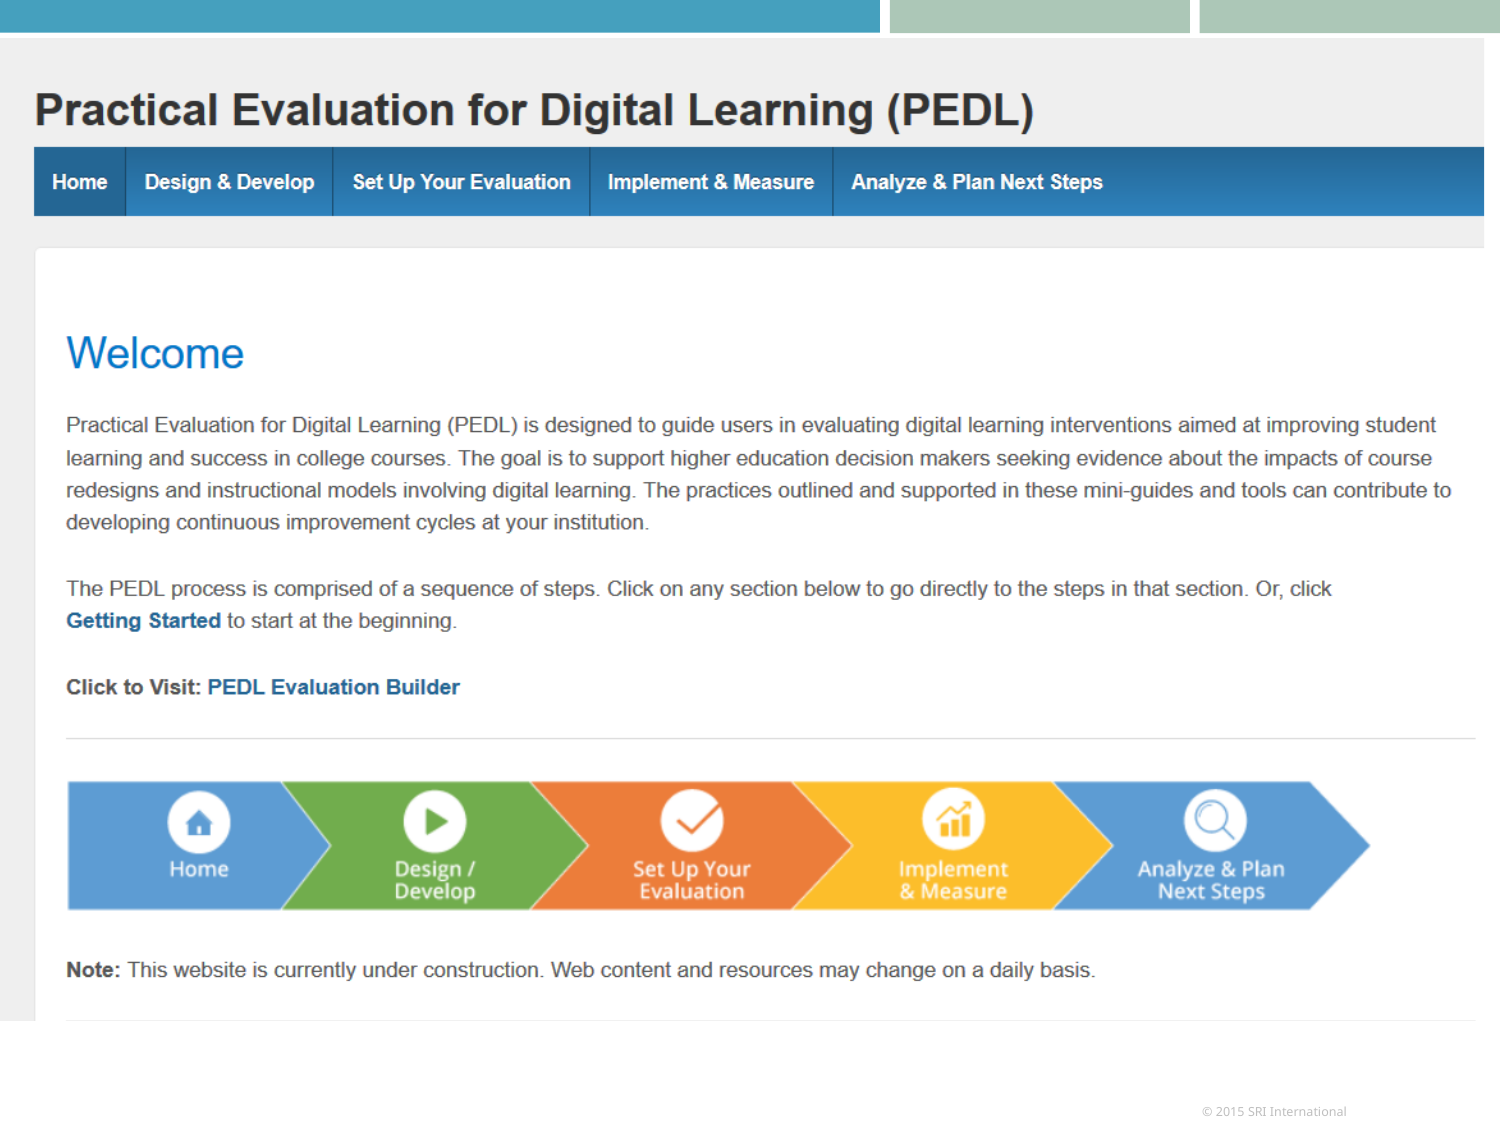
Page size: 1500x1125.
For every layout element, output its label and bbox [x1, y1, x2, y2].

picture [0, 37, 1485, 1021]
